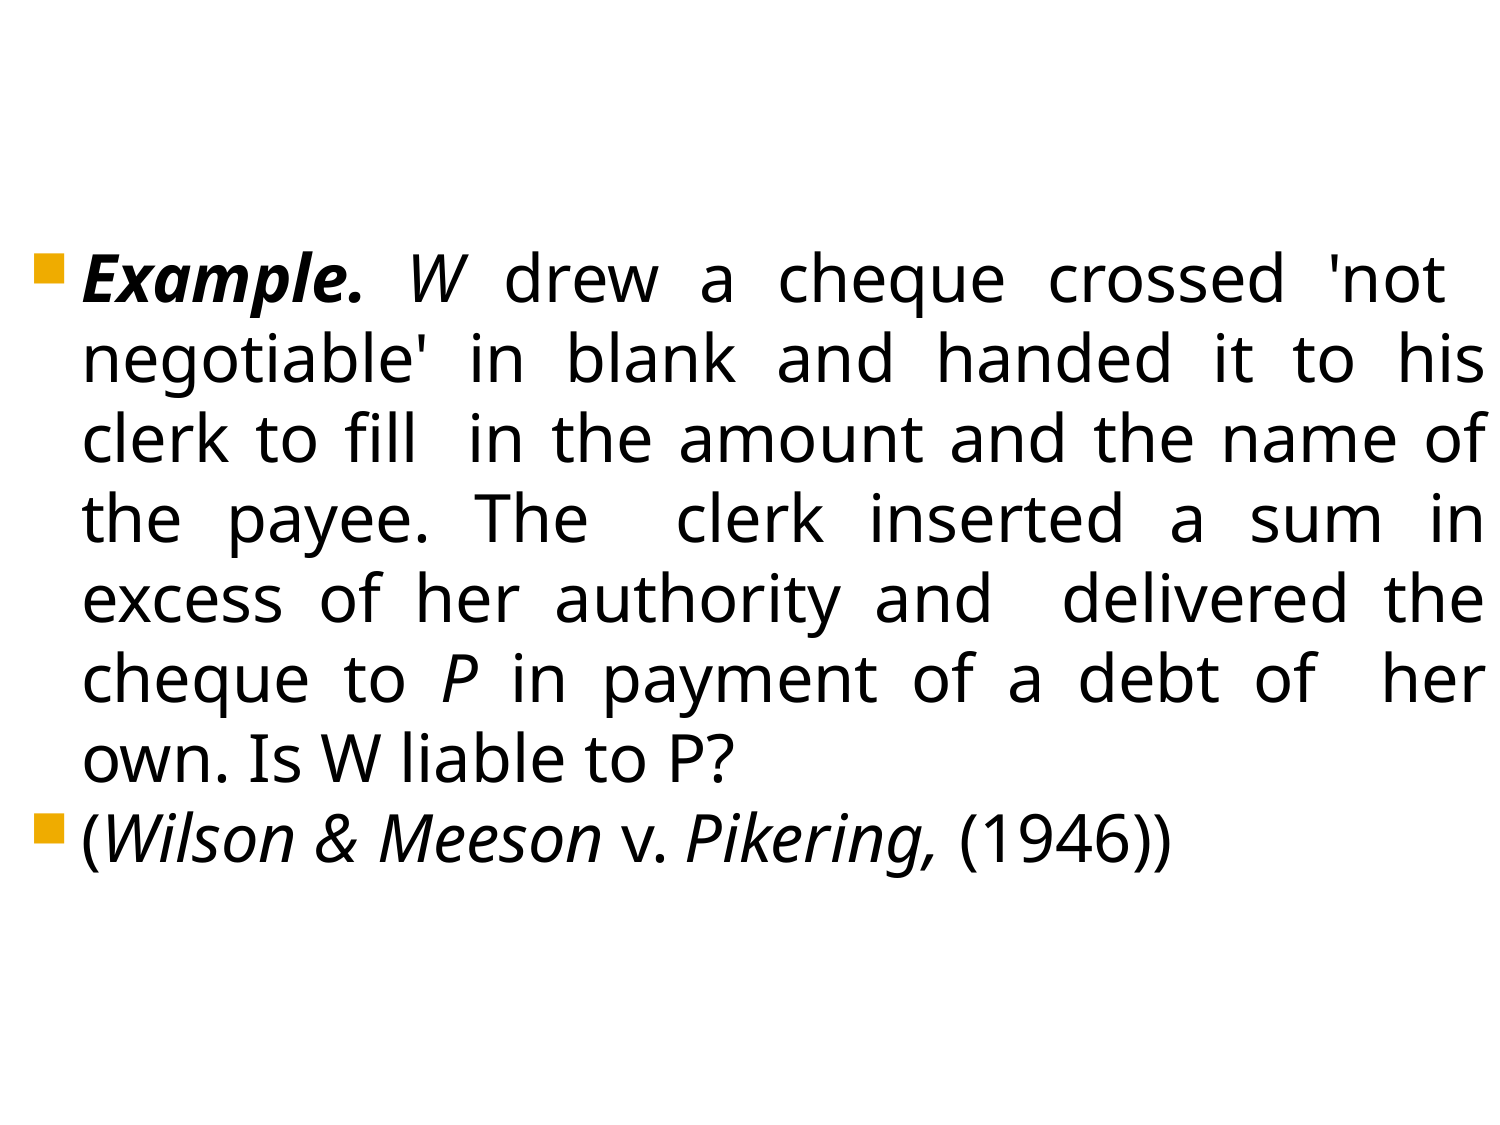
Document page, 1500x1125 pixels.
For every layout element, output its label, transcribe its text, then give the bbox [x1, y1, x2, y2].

text_box Example. W drew a cheque crossed 'not negotiable' in blank and handed it to his clerk to fill in the amount and the name of the payee. The clerk inserted a sum in excess of her authority and delivered the cheque to P in payment of a debt of her own. Is W liable to P? (Wilson & Meeson v. Pikering, (1946)) [26, 233, 1488, 876]
